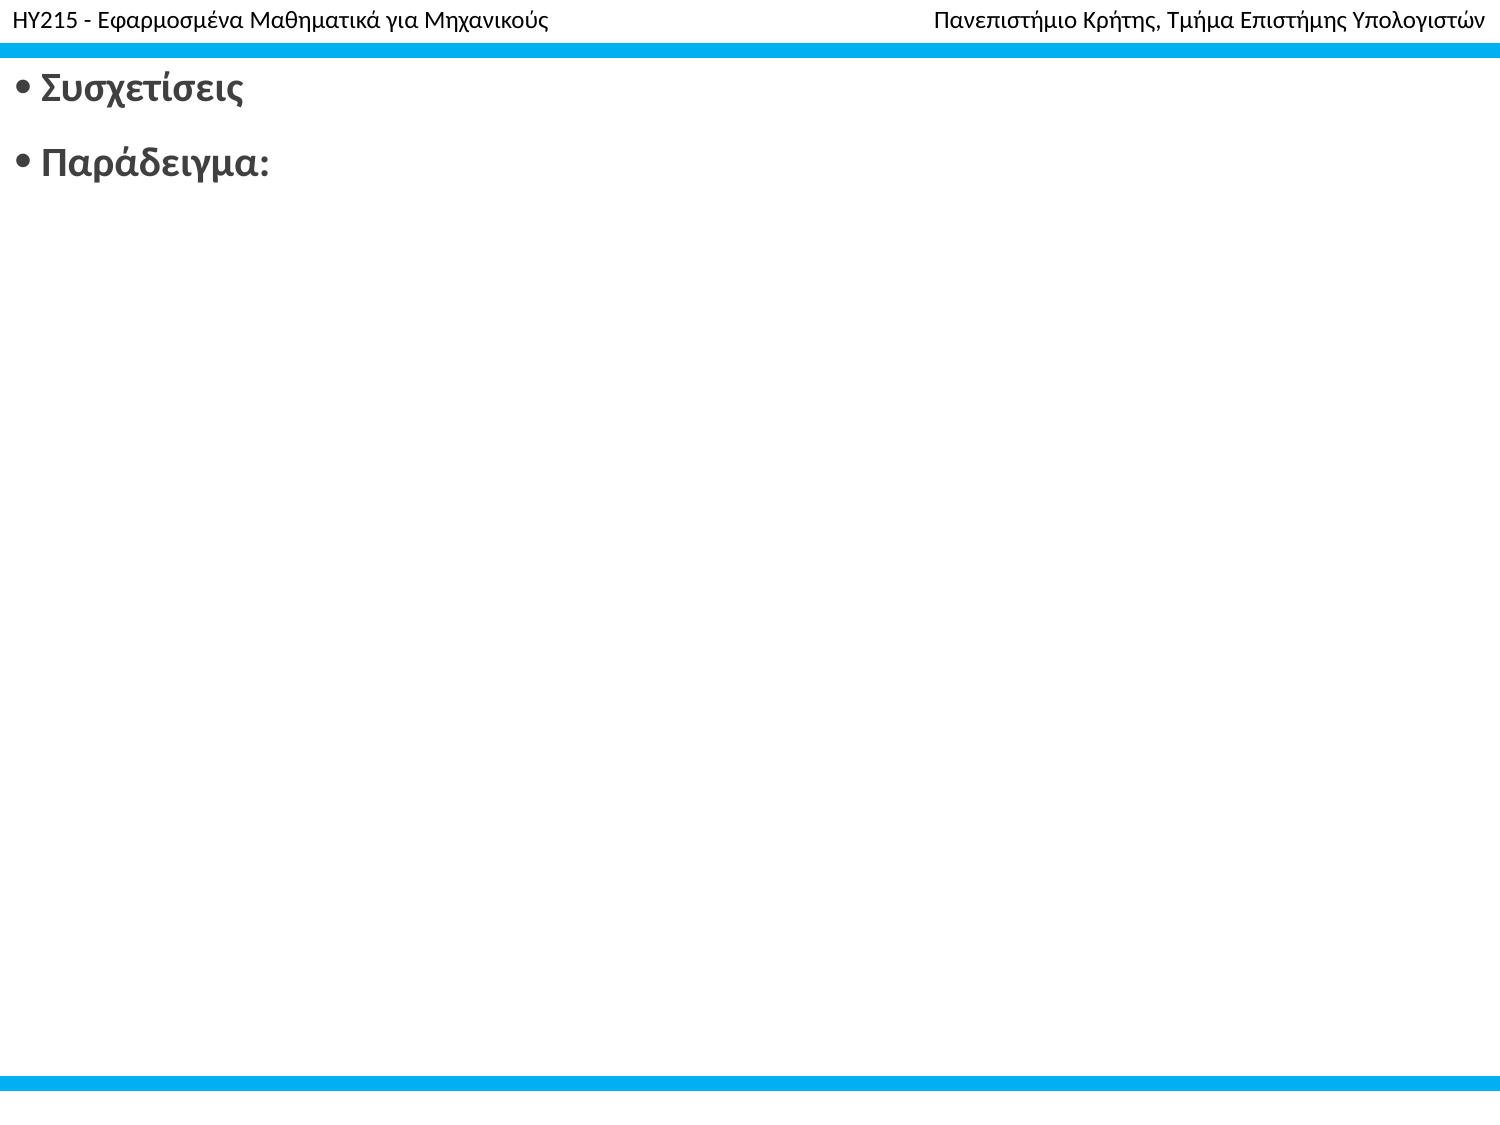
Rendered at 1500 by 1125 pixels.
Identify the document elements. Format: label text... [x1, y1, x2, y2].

text_box [0, 1076, 1500, 1091]
list Συσχετίσεις Παράδειγμα: [14, 58, 1484, 1076]
text_box HY215 - Εφαρμοσμένα Μαθηματικά για Μηχανικούς Πανεπιστήμιο Κρήτης, Τμήμα Επιστήμης Υπολογιστών [0, 0, 1500, 41]
text_box [0, 43, 1500, 58]
